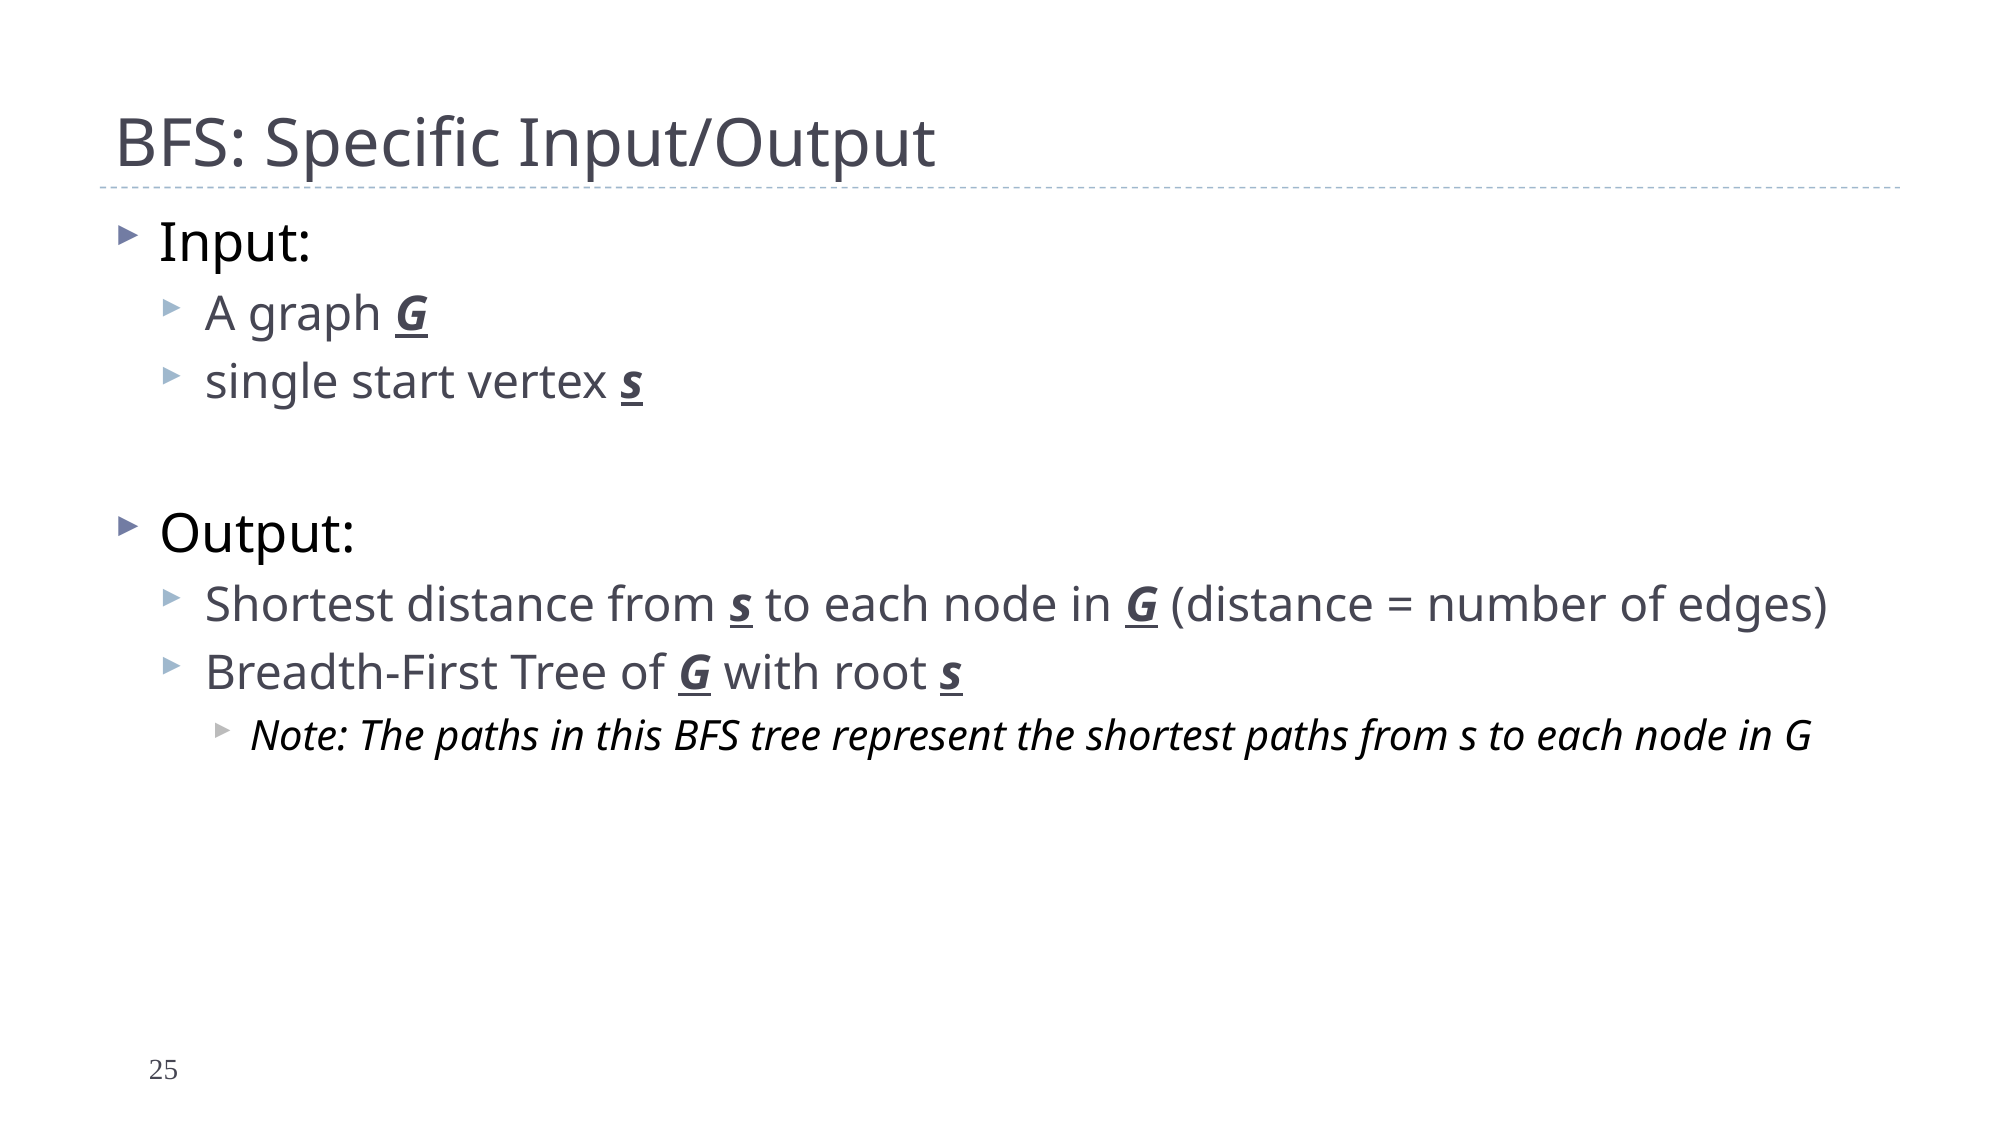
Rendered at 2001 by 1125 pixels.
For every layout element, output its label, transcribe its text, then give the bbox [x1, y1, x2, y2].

title BFS: Specific Input/Output [99, 24, 1900, 188]
list Input: A graph G single start vertex s Output: Shortest distance from s to each node in G (distance = number of edges) Breadth-First Tree of G with root s Note: The paths in this BFS tree represent the shortest paths from s to each node in G [99, 200, 1900, 1010]
slide_number 25 [133, 1042, 568, 1103]
